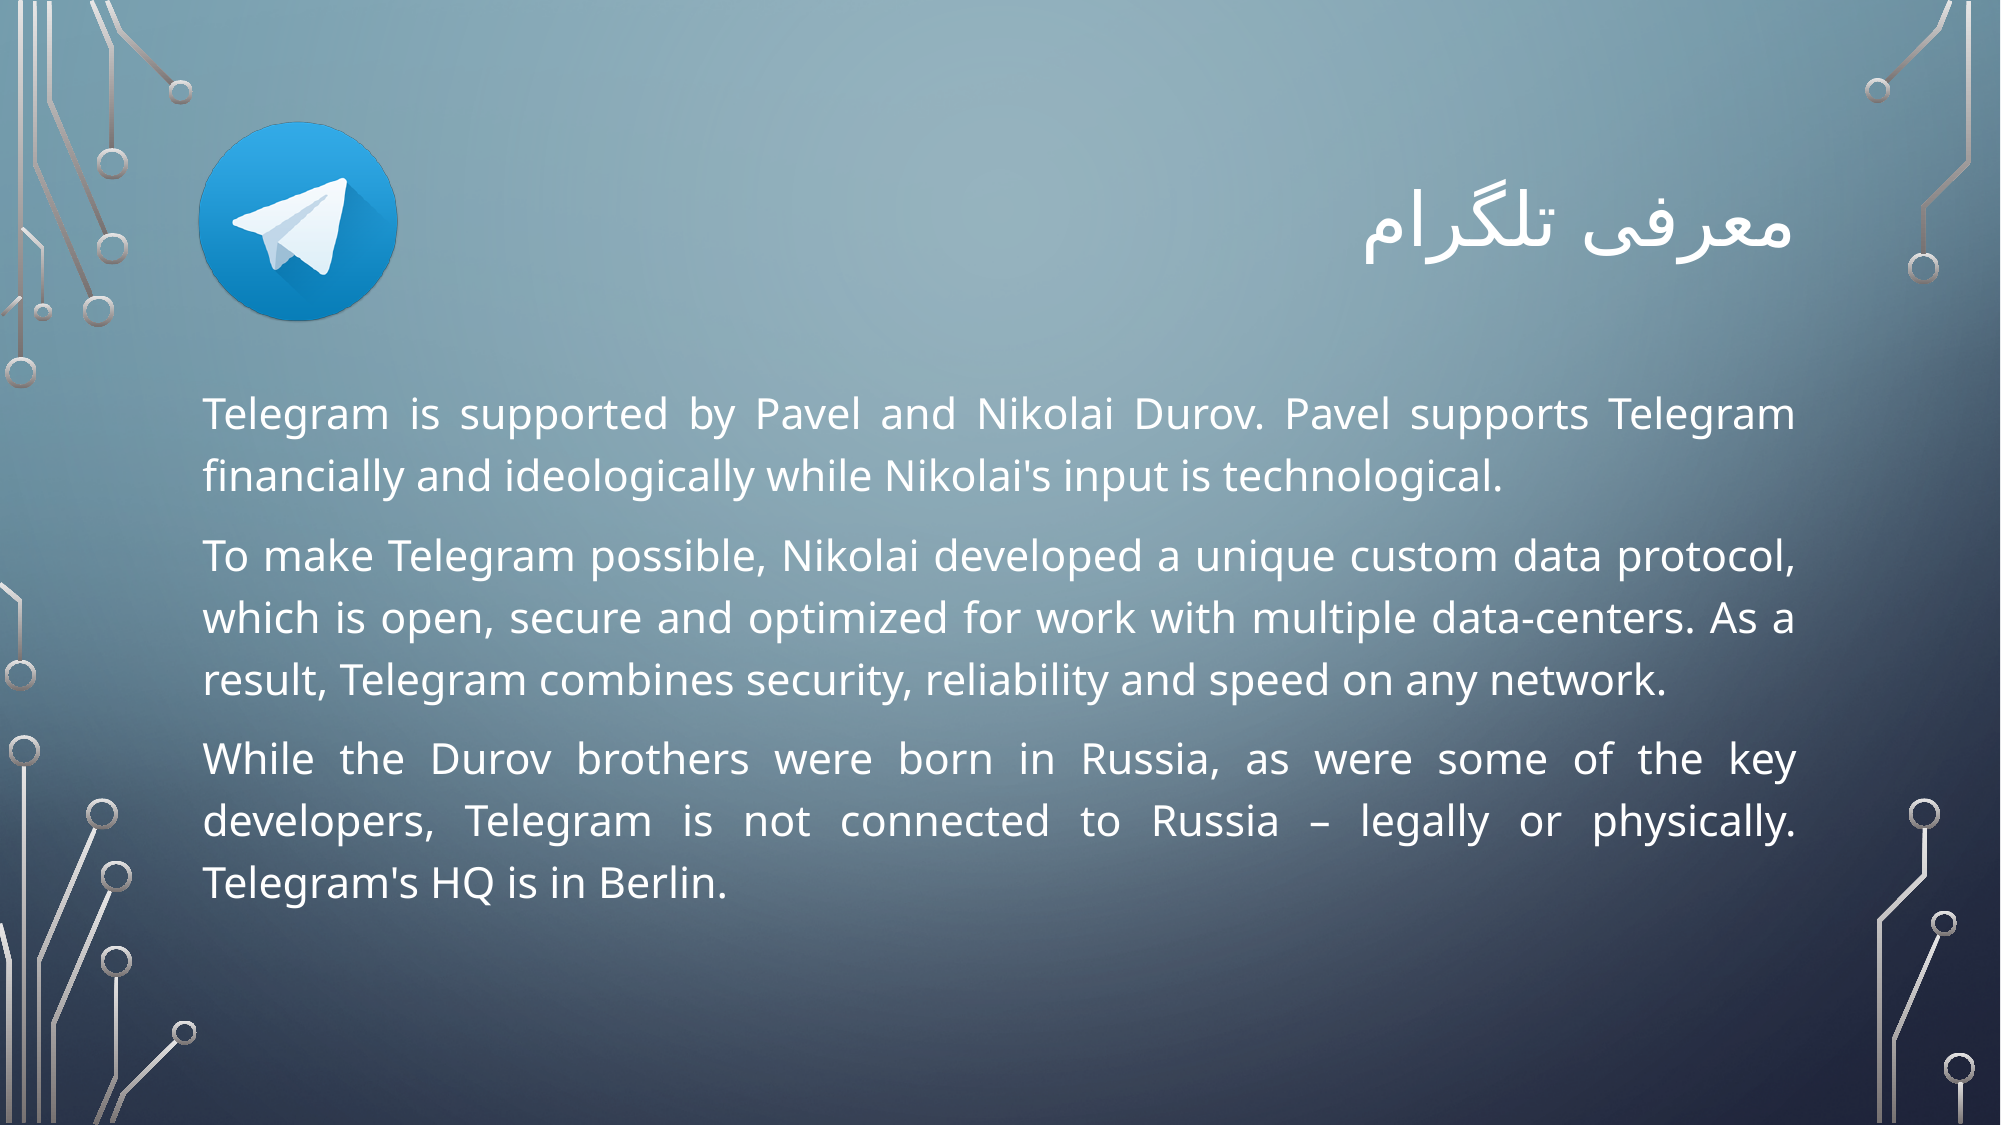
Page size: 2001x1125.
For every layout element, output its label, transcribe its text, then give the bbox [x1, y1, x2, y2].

picture [186, 112, 408, 334]
list Telegram is supported by Pavel and Nikolai Durov. Pavel supports Telegram financially and ideologically while Nikolai's input is technological. To make Telegram possible, Nikolai developed a unique custom data protocol, which is open, secure and optimized for work with multiple data-centers. As a result, Telegram combines security, reliability and speed on any network. While the Durov brothers were born in Russia, as were some of the key developers, Telegram is not connected to Russia – legally or physically. Telegram's HQ is in Berlin. [187, 369, 1813, 950]
title معرفی تلگرام [187, 101, 1813, 344]
